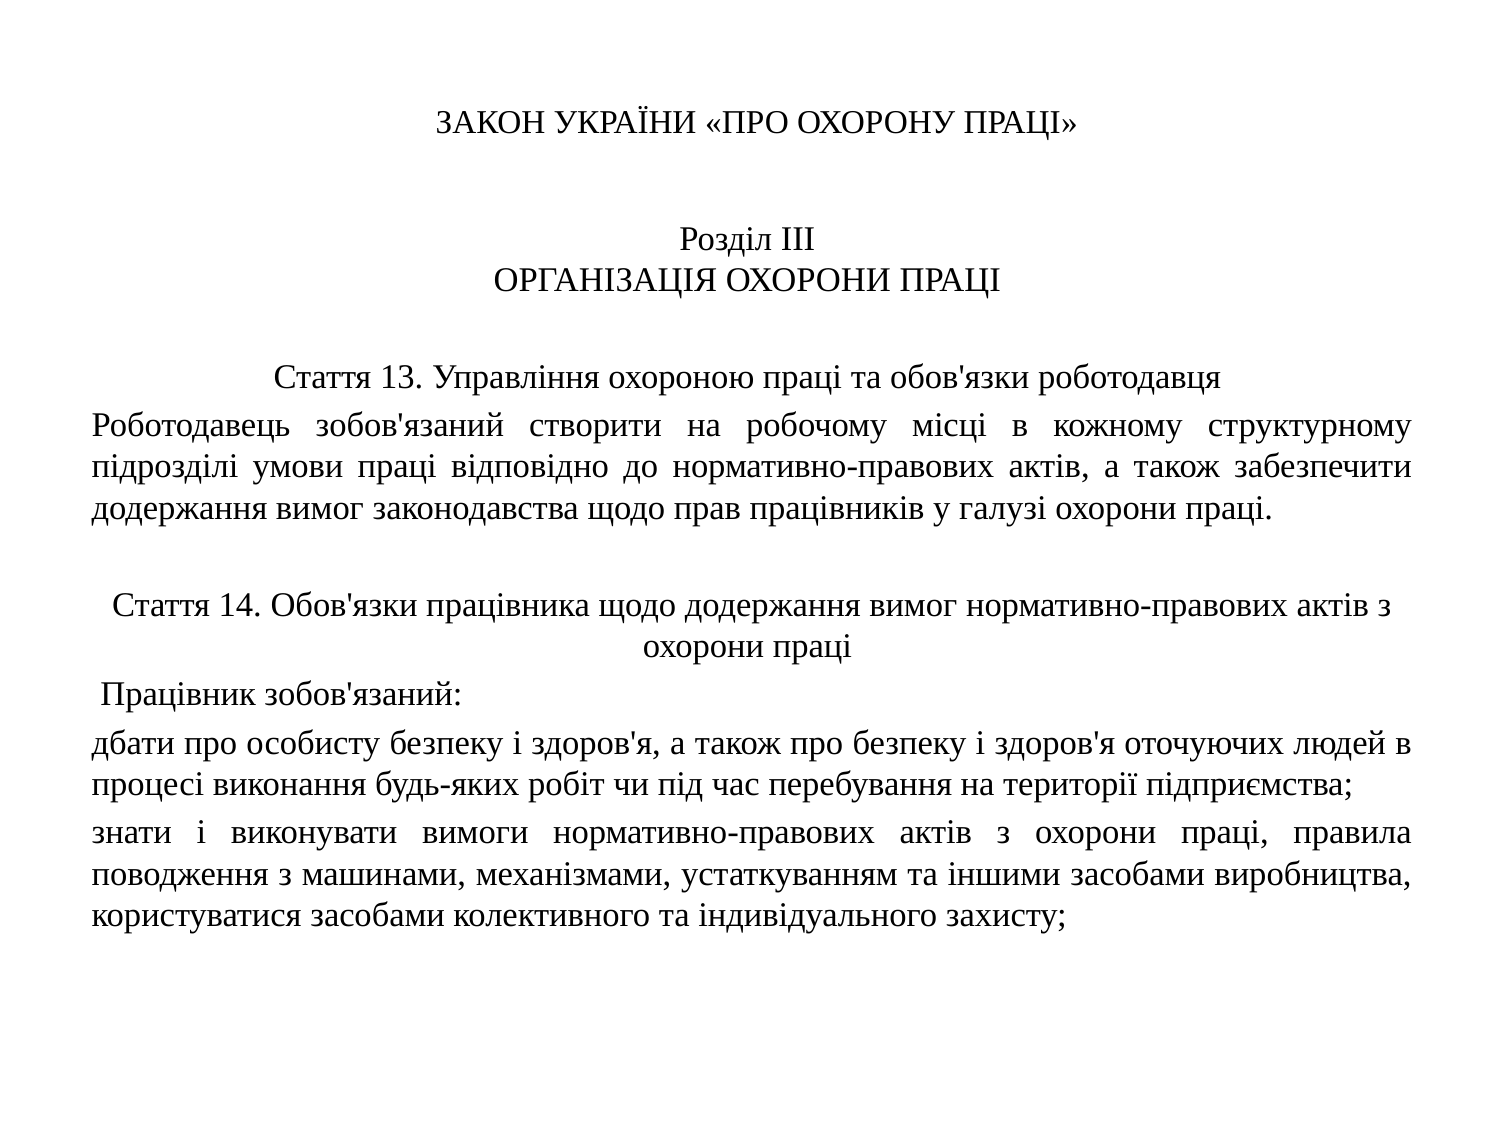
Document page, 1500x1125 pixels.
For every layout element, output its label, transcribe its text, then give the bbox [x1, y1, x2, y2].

title ЗАКОН УКРАЇНИ «ПРО ОХОРОНУ ПРАЦІ» [88, 45, 1425, 197]
list Розділ III ОРГАНІЗАЦІЯ ОХОРОНИ ПРАЦІ Стаття 13. Управління охороною праці та обов'язки роботодавця Роботодавець зобов'язаний створити на робочому місці в кожному структурному підрозділі умови праці відповідно до нормативно-правових актів, а також забезпечити додержання вимог законодавства щодо прав працівників у галузі охорони праці. Стаття 14. Обов'язки працівника щодо додержання вимог нормативно-правових актів з охорони праці Працівник зобов'язаний: дбати про особисту безпеку і здоров'я, а також про безпеку і здоров'я оточуючих людей в процесі виконання будь-яких робіт чи під час перебування на території підприємства; знати і виконувати вимоги нормативно-правових актів з охорони праці, правила поводження з машинами, механізмами, устаткуванням та іншими засобами виробництва, користуватися засобами колективного та індивідуального захисту; [76, 208, 1427, 951]
